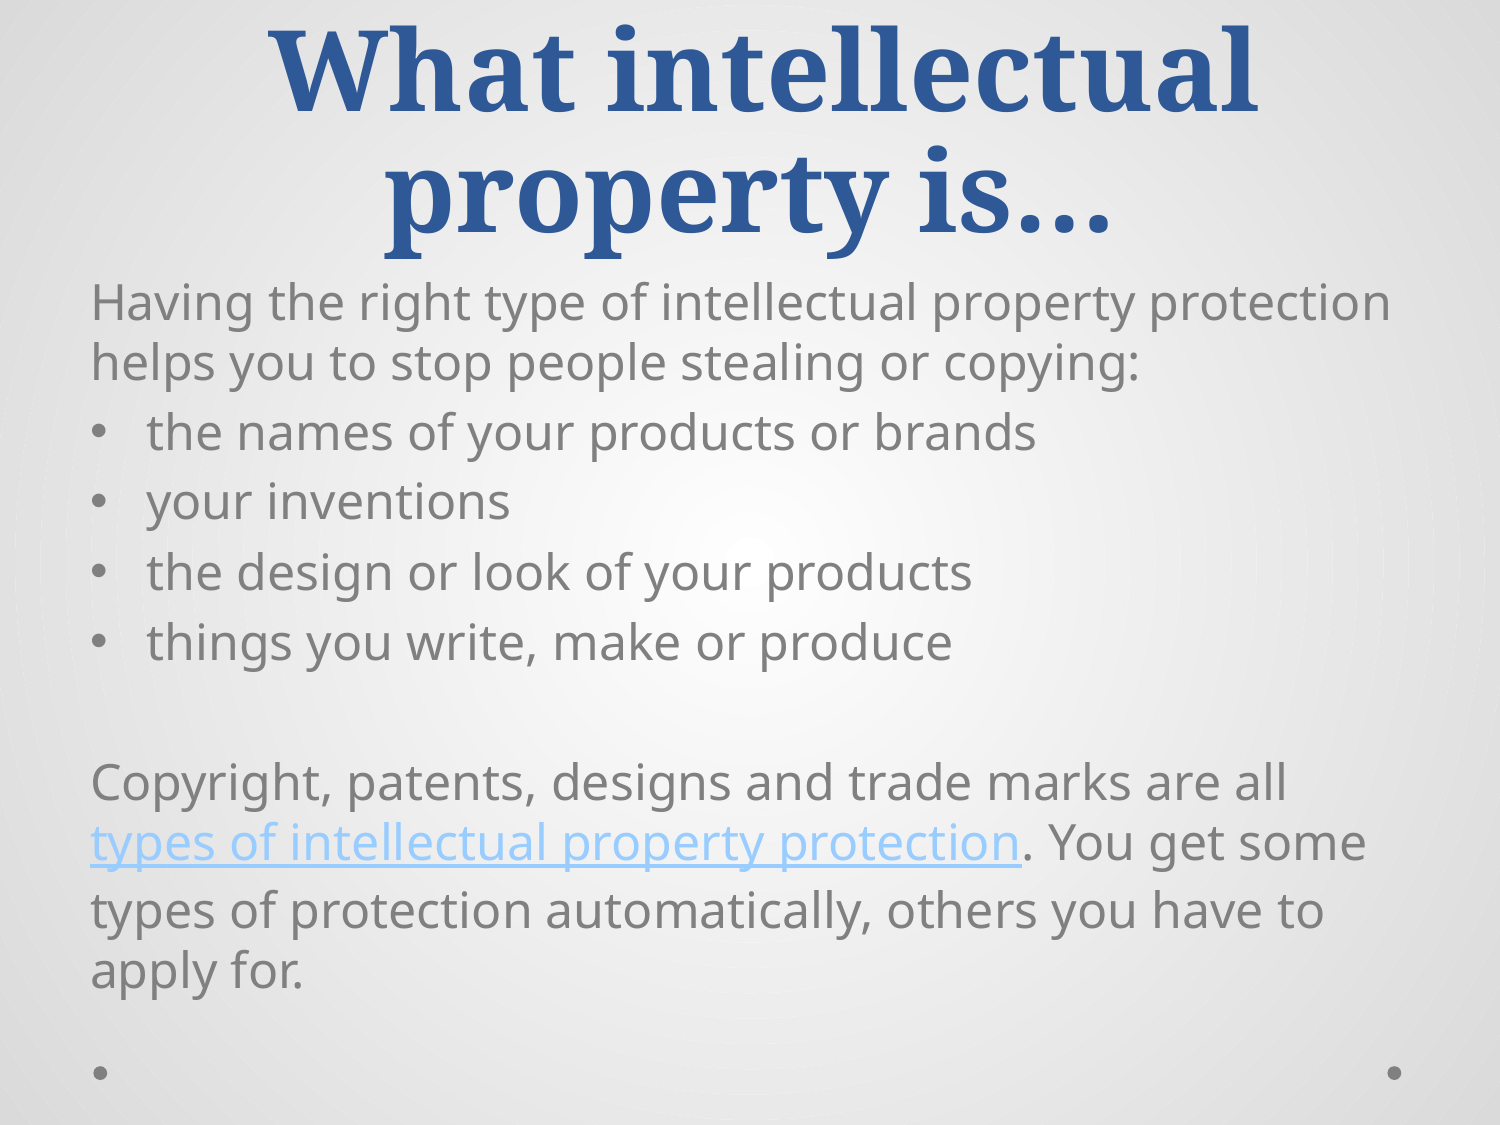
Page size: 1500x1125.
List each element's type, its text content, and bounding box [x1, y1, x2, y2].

list Having the right type of intellectual property protection helps you to stop people stealing or copying: the names of your products or brands your inventions the design or look of your products things you write, make or produce Copyright, patents, designs and trade marks are all types of intellectual property protection. You get some types of protection automatically, others you have to apply for. [75, 262, 1425, 1094]
title What intellectual property is… [75, 0, 1425, 262]
